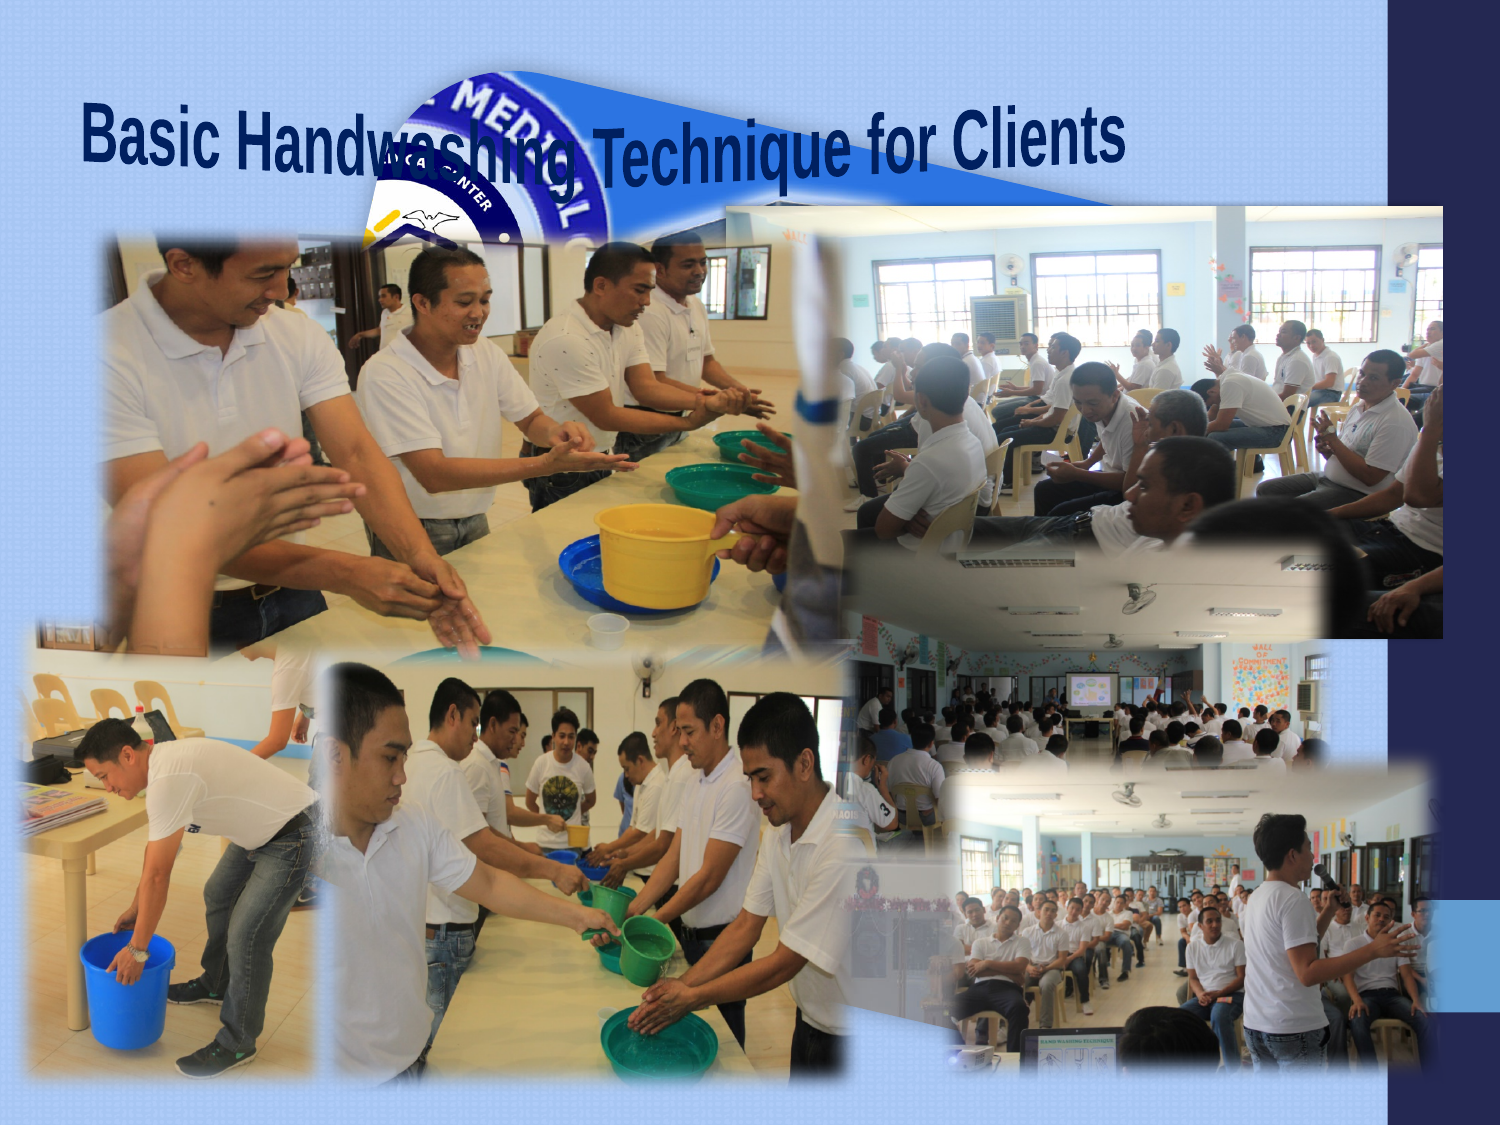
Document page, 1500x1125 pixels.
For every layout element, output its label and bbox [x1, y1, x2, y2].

picture [920, 161, 927, 171]
picture [371, 70, 1110, 205]
text_box [8, 205, 1446, 1096]
